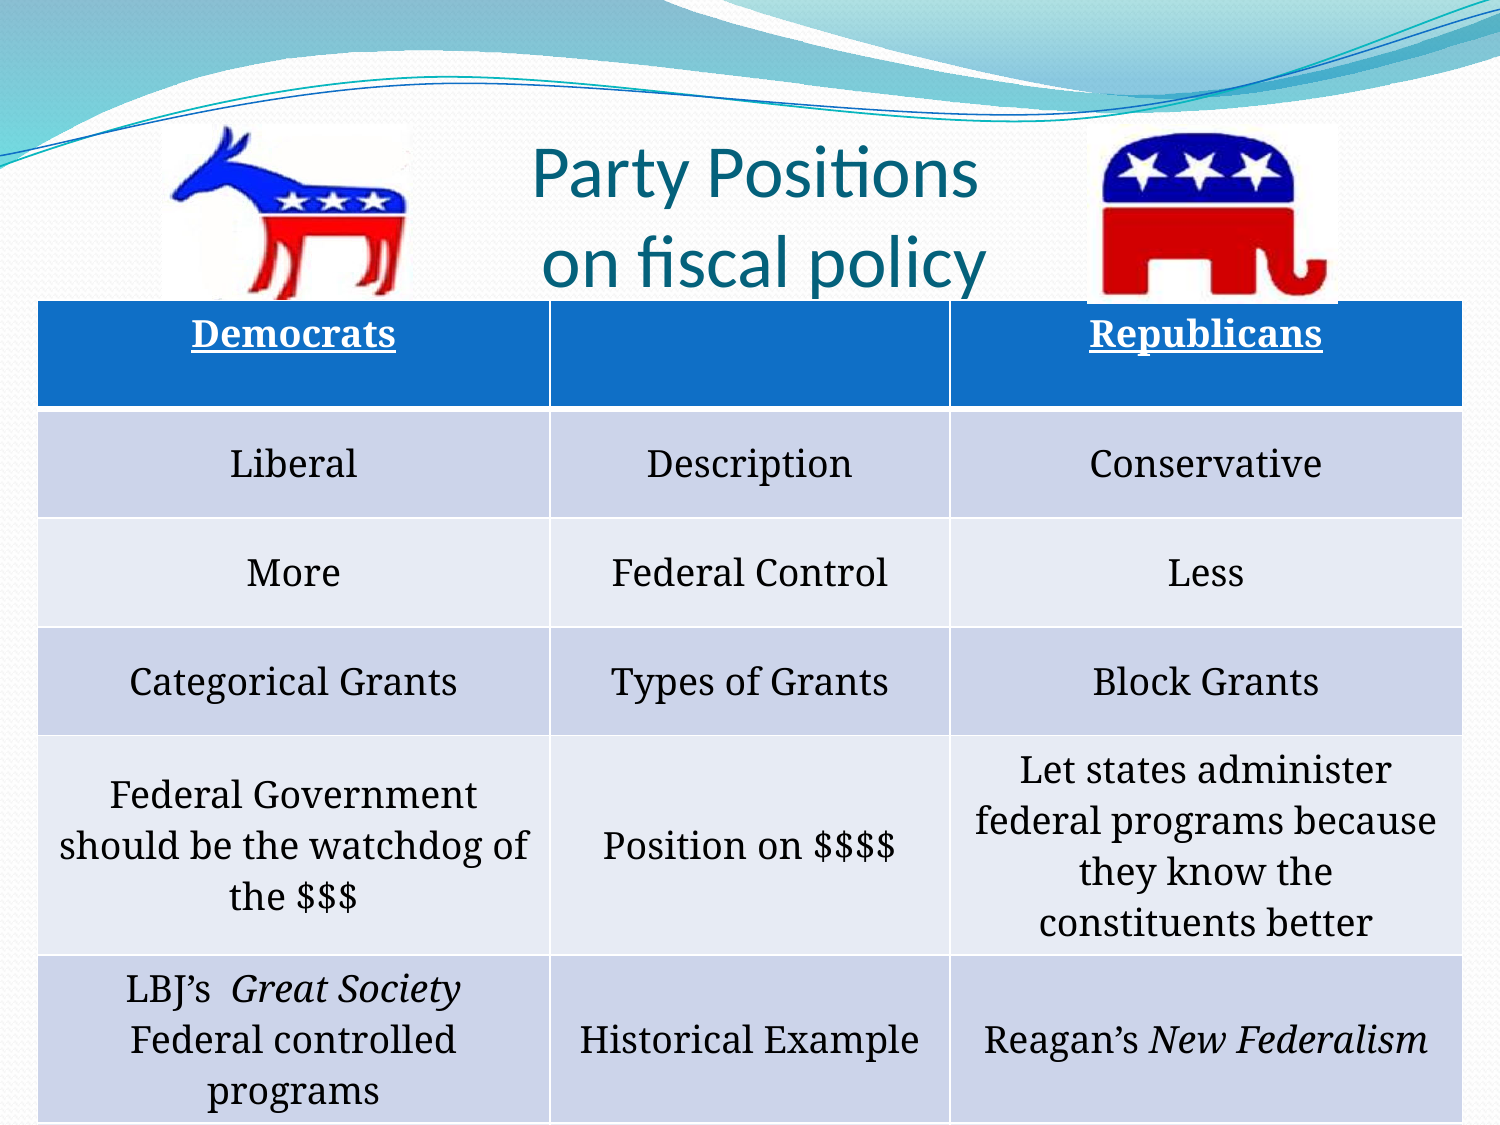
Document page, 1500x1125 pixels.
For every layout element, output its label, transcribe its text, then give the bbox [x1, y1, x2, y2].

table_header [551, 301, 949, 406]
table_cell Block Grants [951, 628, 1462, 735]
table_cell Federal Government should be the watchdog of the $$$ [38, 736, 549, 954]
table_cell Historical Example [551, 956, 949, 1122]
table_cell Less [951, 519, 1462, 626]
table_header Democrats [38, 301, 549, 406]
table_cell Liberal [38, 412, 549, 517]
table_header Republicans [951, 301, 1462, 406]
picture [1087, 124, 1338, 304]
table_cell Categorical Grants [38, 628, 549, 735]
table_cell LBJ’s Great Society Federal controlled programs [38, 956, 549, 1122]
table_cell Position on $$$$ [551, 736, 949, 954]
table_cell Conservative [951, 412, 1462, 517]
title Party Positions on fiscal policy [75, 115, 1438, 299]
table_cell Federal Control [551, 519, 949, 626]
table_cell More [38, 519, 549, 626]
table_cell Description [551, 412, 949, 517]
table_cell Let states administer federal programs because they know the constituents better [951, 736, 1462, 954]
table_cell Reagan’s New Federalism [951, 956, 1462, 1122]
picture [162, 124, 413, 301]
table_cell Types of Grants [551, 628, 949, 735]
